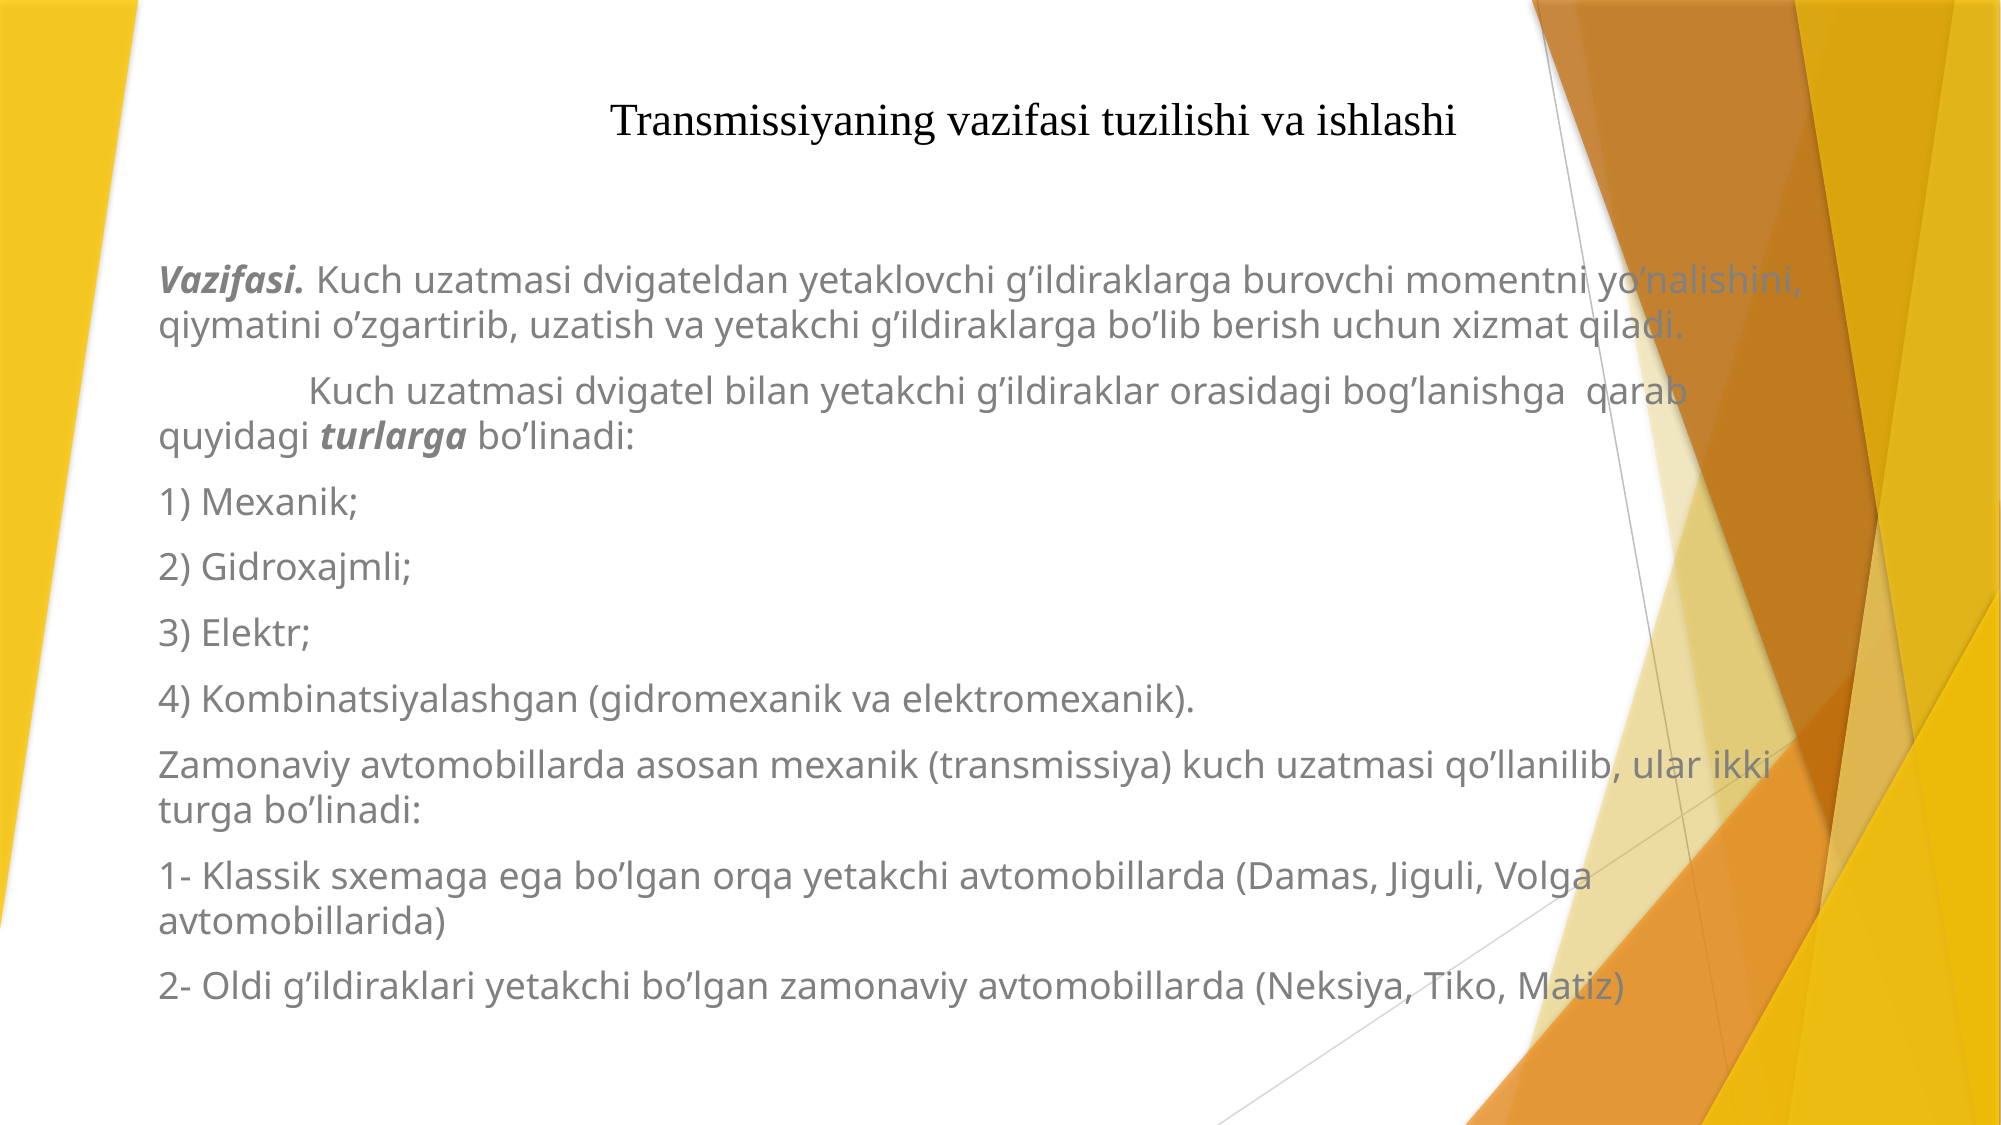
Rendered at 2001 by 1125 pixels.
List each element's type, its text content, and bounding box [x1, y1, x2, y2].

subtitle Vazifasi. Kuch uzatmasi dvigateldan yetaklovchi g’ildiraklarga burovchi momentni yo’nalishini, qiymatini o’zgartirib, uzatish va yetakchi g’ildiraklarga bo’lib berish uchun xizmat qiladi. Kuch uzatmasi dvigatel bilan yetakchi g’ildiraklar orasidagi bog’lanishga qarab quyidagi turlarga bo’linadi: 1) Mexanik; 2) Gidroxajmli; 3) Elektr; 4) Kombinatsiyalashgan (gidromexanik va elektromexanik). Zamonaviy avtomobillarda asosan mexanik (transmissiya) kuch uzatmasi qo’llanilib, ular ikki turga bo’linadi: 1- Klassik sxemaga ega bo’lgan orqa yetakchi avtomobillarda (Damas, Jiguli, Volga avtomobillarida) 2- Oldi g’ildiraklari yetakchi bo’lgan zamonaviy avtomobillarda (Neksiya, Tiko, Matiz) [143, 248, 1864, 1030]
title Transmissiyaning vazifasi tuzilishi va ishlashi [527, 80, 1473, 152]
